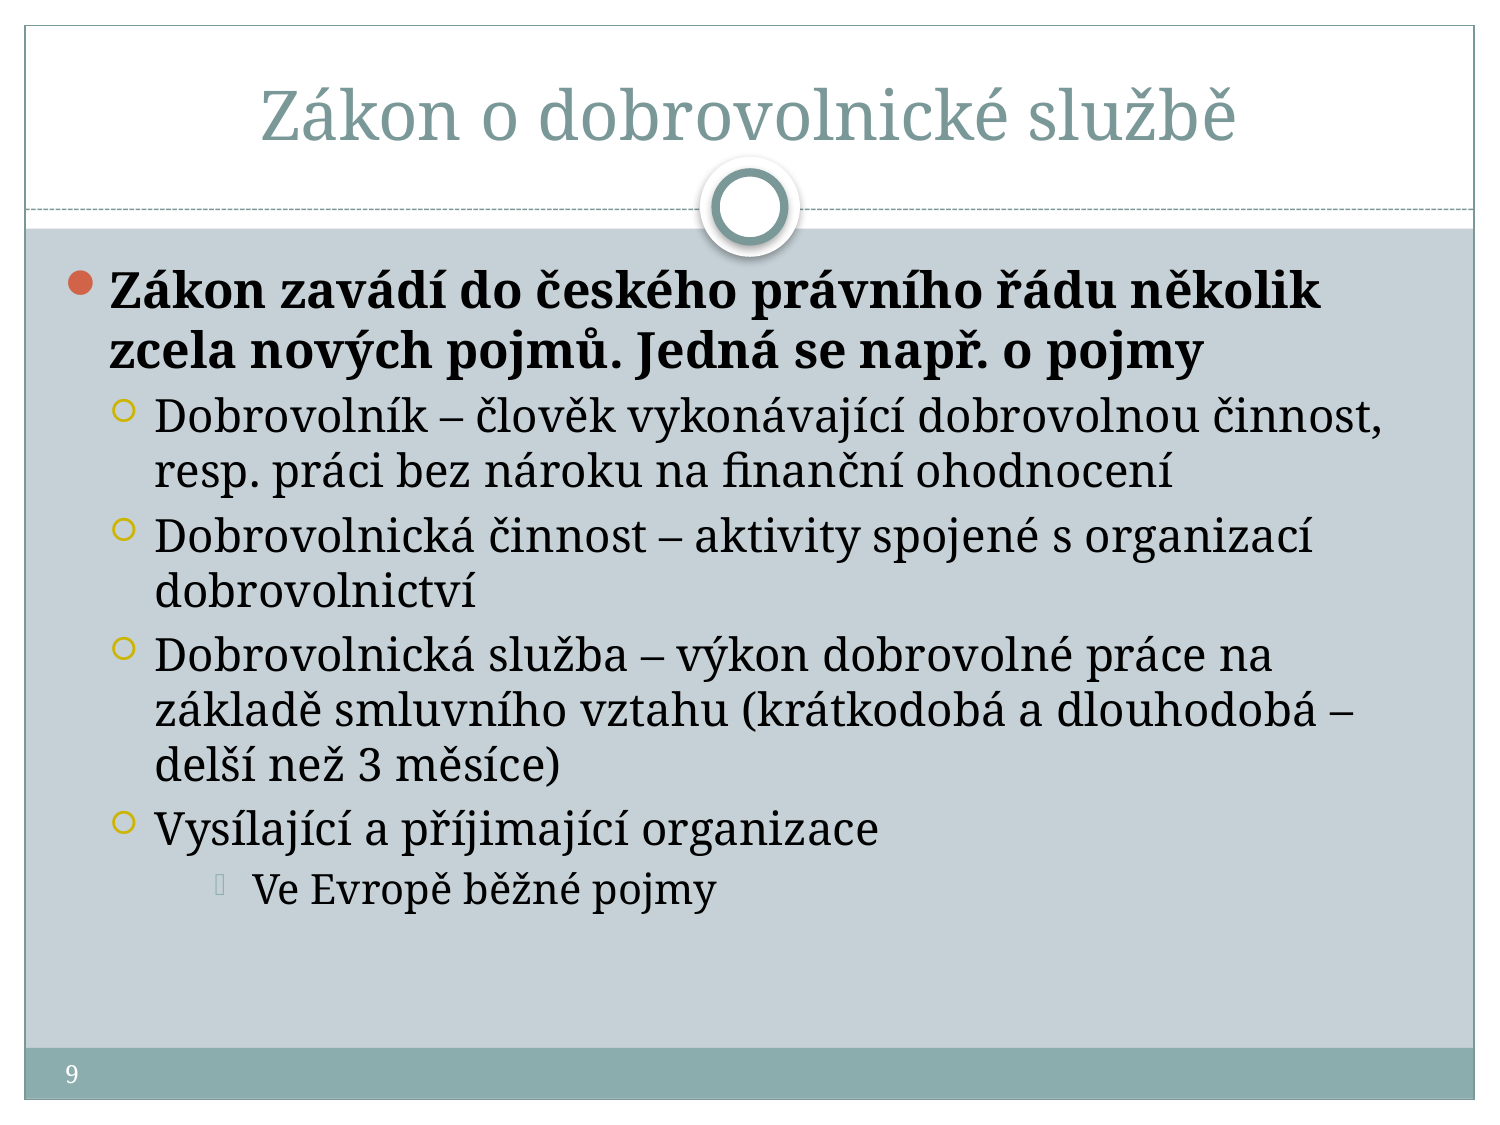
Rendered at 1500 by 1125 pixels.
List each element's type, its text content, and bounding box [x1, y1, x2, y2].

slide_number 9 [50, 1051, 638, 1112]
list Zákon zavádí do českého právního řádu několik zcela nových pojmů. Jedná se např. o pojmy Dobrovolník – člověk vykonávající dobrovolnou činnost, resp. práci bez nároku na finanční ohodnocení Dobrovolnická činnost – aktivity spojené s organizací dobrovolnictví Dobrovolnická služba – výkon dobrovolné práce na základě smluvního vztahu (krátkodobá a dlouhodobá – delší než 3 měsíce) Vysílající a příjimající organizace Ve Evropě běžné pojmy [49, 250, 1445, 1001]
title Zákon o dobrovolnické službě [49, 37, 1450, 163]
